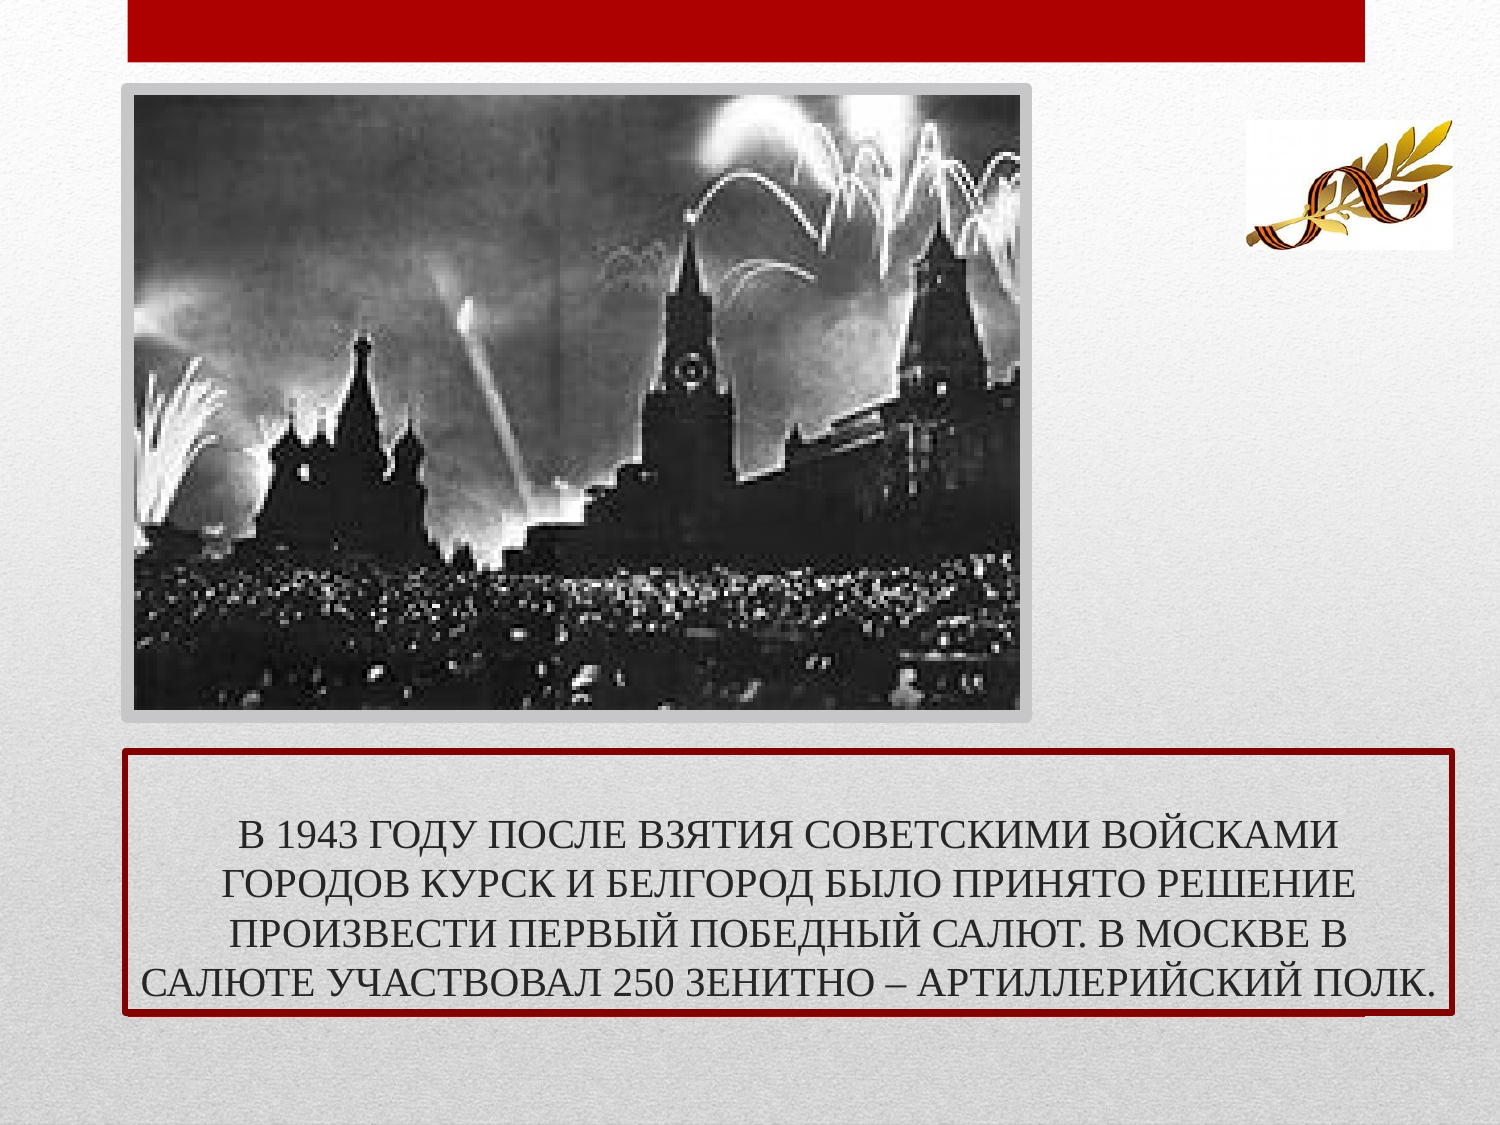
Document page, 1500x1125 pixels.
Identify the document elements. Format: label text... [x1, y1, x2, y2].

picture [133, 94, 1021, 712]
title В 1943 ГОДУ ПОСЛЕ ВЗЯТИЯ СОВЕТСКИМИ ВОЙСКАМИ ГОРОДОВ КУРСК И БЕЛГОРОД БЫЛО ПРИНЯТО РЕШЕНИЕ ПРОИЗВЕСТИ ПЕРВЫЙ ПОБЕДНЫЙ САЛЮТ. В МОСКВЕ В САЛЮТЕ УЧАСТВОВАЛ 250 ЗЕНИТНО – АРТИЛЛЕРИЙСКИЙ ПОЛК. [125, 751, 1453, 1013]
picture [1245, 119, 1454, 251]
